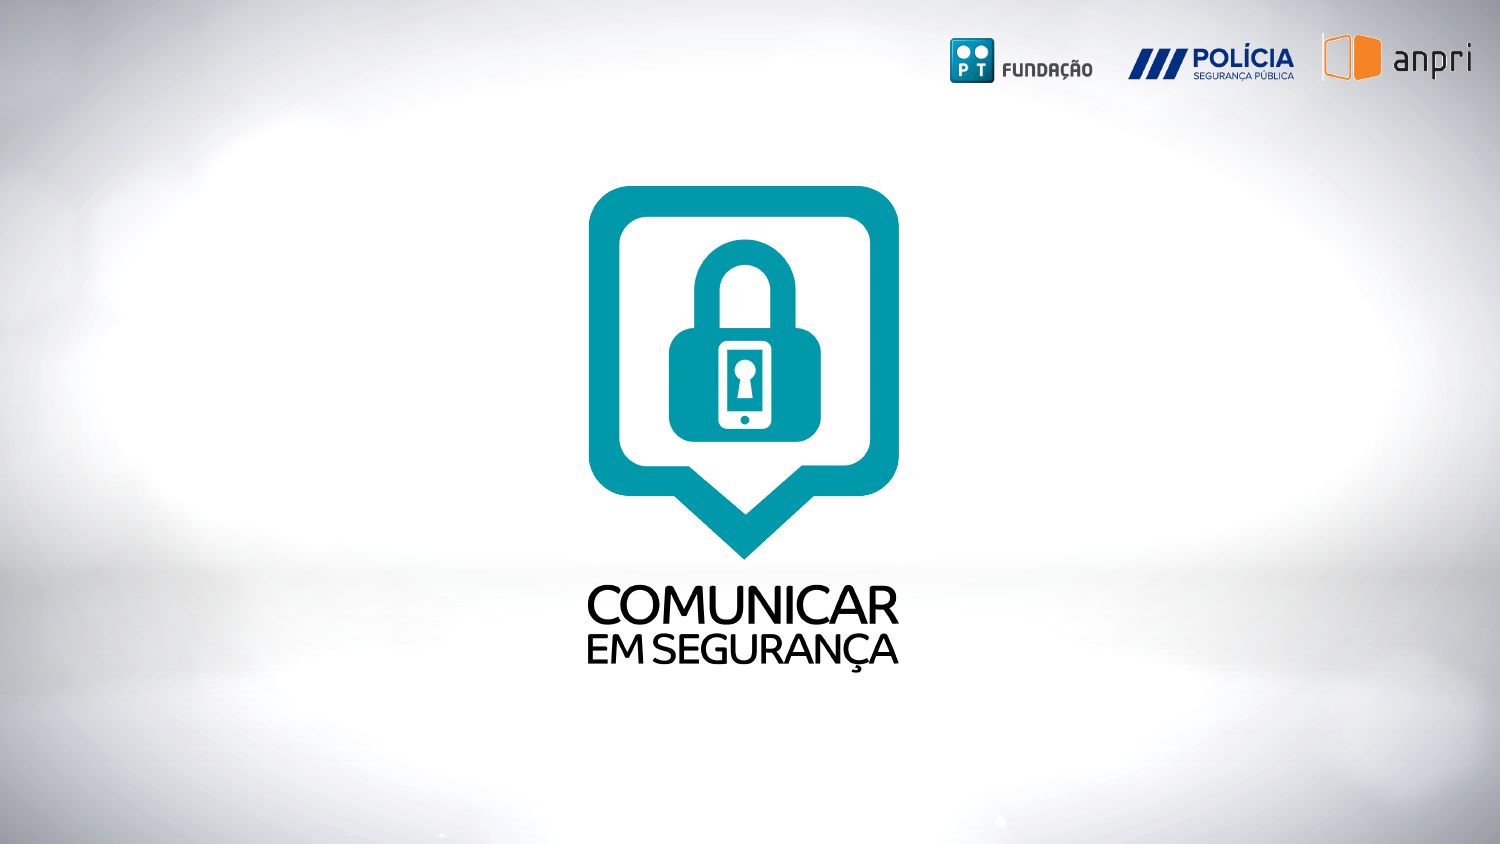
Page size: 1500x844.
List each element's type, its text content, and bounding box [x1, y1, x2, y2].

picture [1128, 43, 1294, 81]
picture [1322, 33, 1477, 81]
picture [958, 46, 970, 58]
picture [975, 46, 988, 58]
text_box 14 [0, 0, 1500, 844]
picture [959, 64, 968, 76]
picture [584, 186, 899, 673]
picture [977, 64, 985, 76]
picture [993, 38, 1093, 83]
